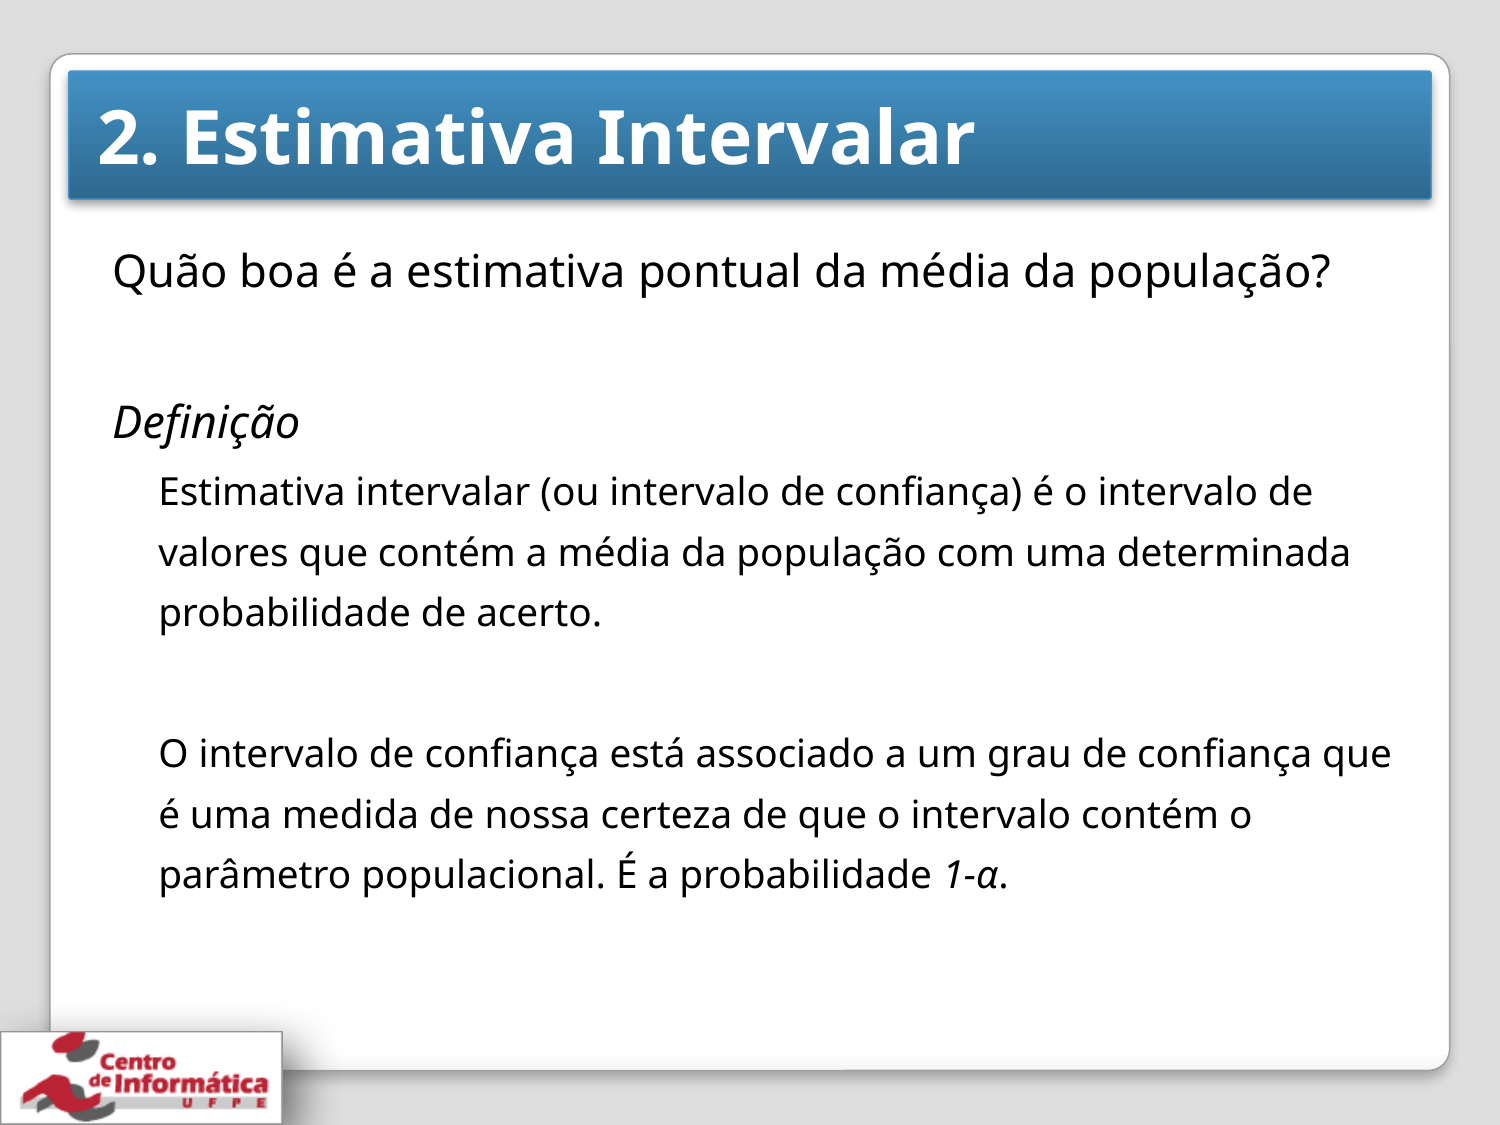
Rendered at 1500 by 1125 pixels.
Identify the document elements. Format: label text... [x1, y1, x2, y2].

title 2. Estimativa Intervalar [82, 70, 1425, 200]
picture [0, 1031, 283, 1125]
list Quão boa é a estimativa pontual da média da população? Definição Estimativa intervalar (ou intervalo de confiança) é o intervalo de valores que contém a média da população com uma determinada probabilidade de acerto. O intervalo de confiança está associado a um grau de confiança que é uma medida de nossa certeza de que o intervalo contém o parâmetro populacional. É a probabilidade 1-α. [82, 210, 1425, 1008]
